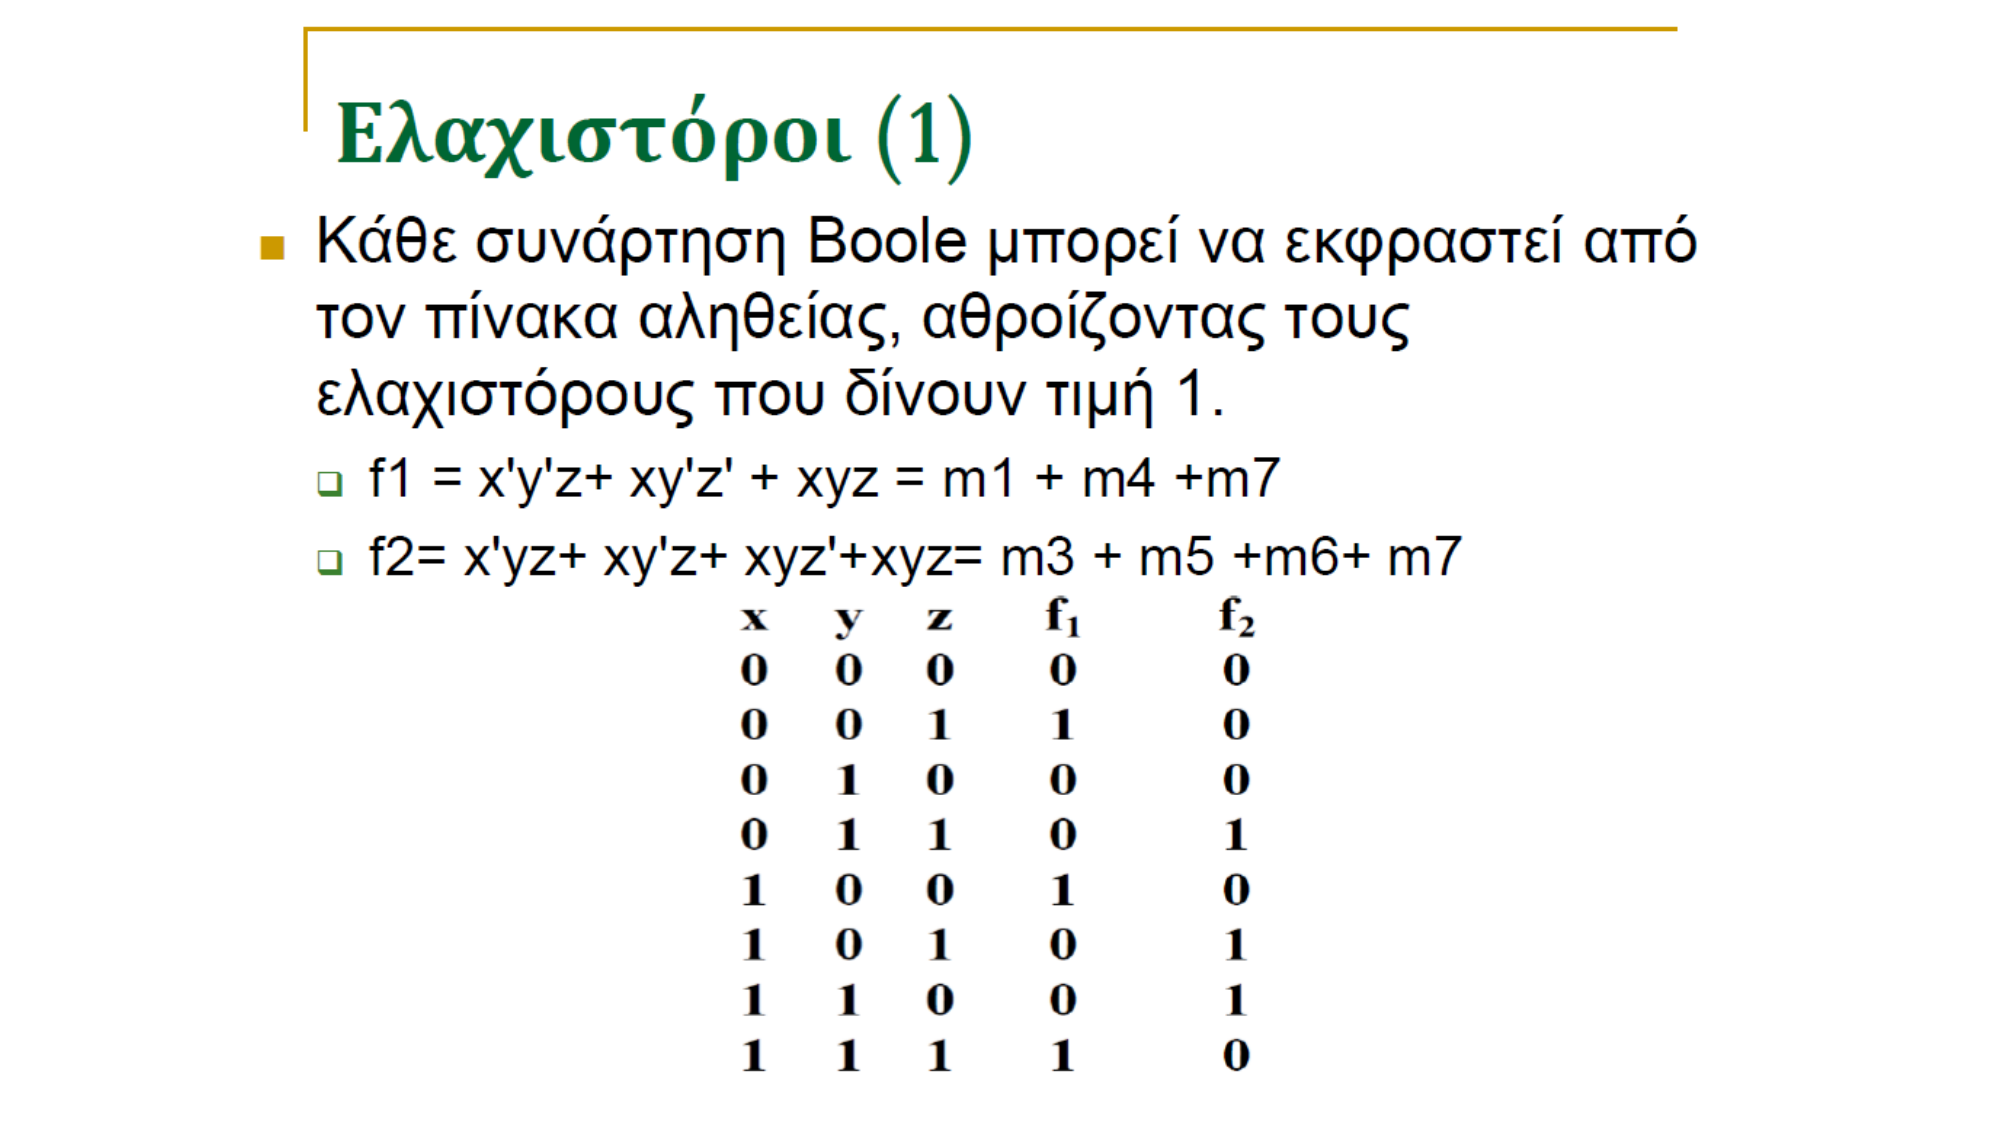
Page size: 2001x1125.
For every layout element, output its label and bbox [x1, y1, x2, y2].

picture [243, 14, 1717, 1112]
